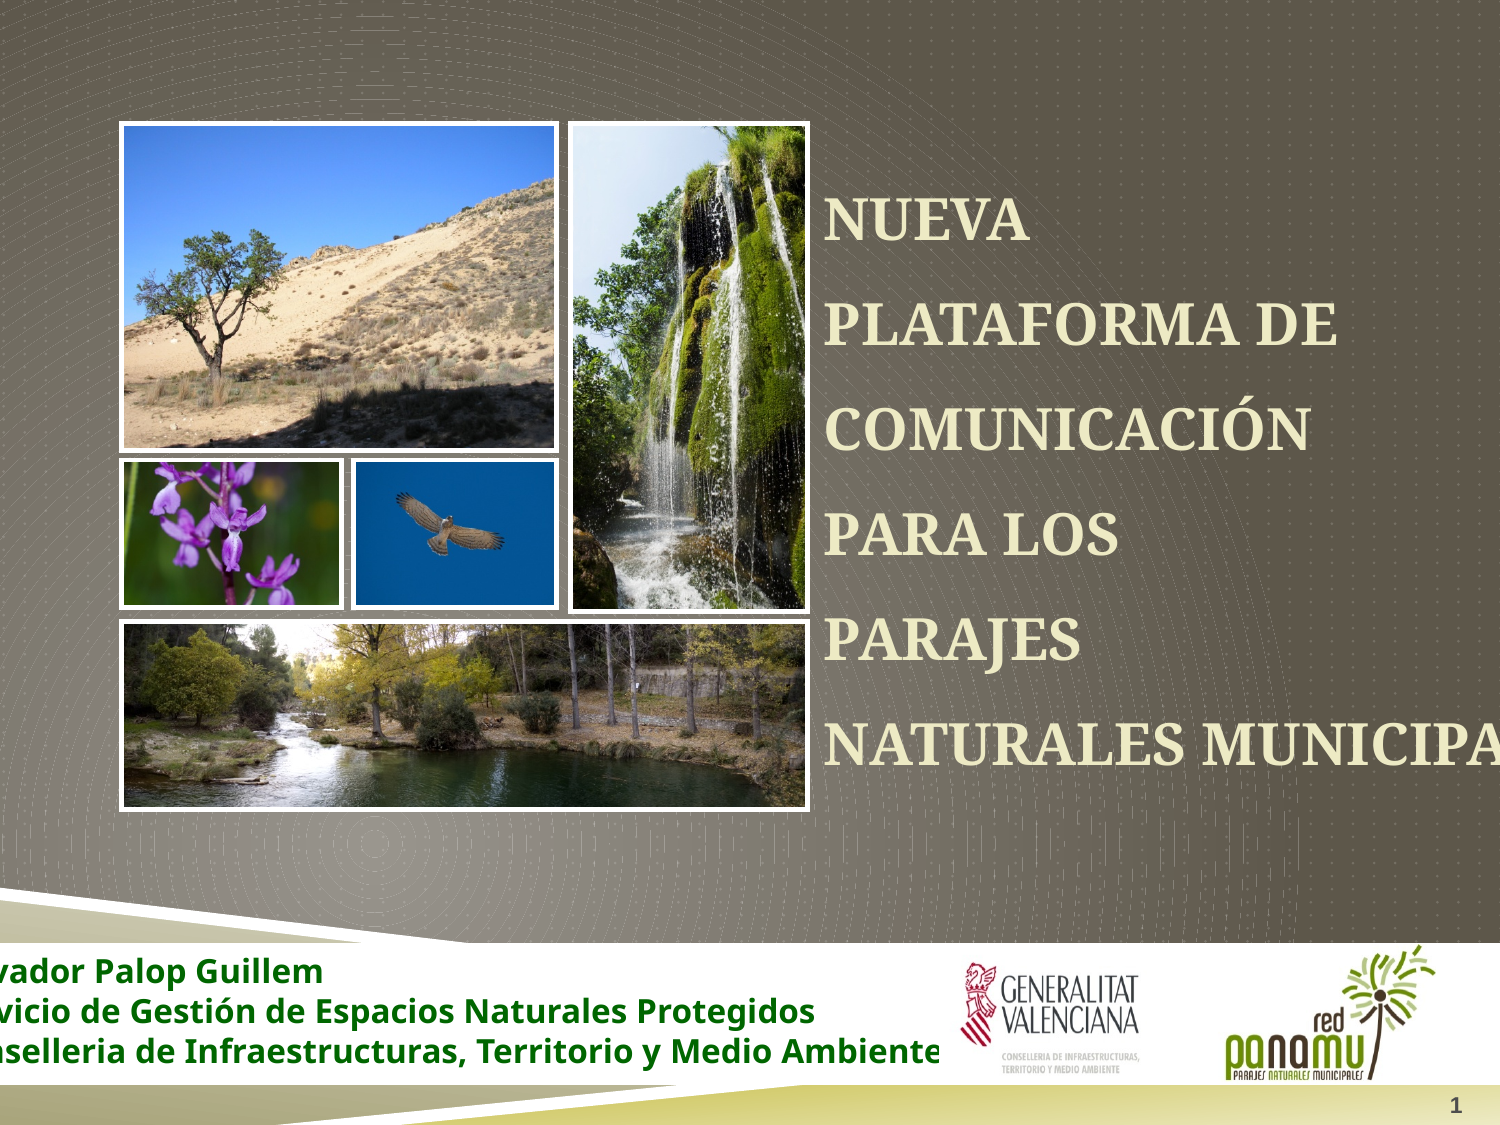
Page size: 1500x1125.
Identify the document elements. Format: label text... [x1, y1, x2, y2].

picture [355, 461, 555, 606]
picture [123, 623, 806, 808]
picture [123, 125, 555, 449]
picture [123, 461, 340, 606]
text_box NUEVA PLATAFORMA DE COMUNICACIÓN PARA LOS PARAJES NATURALES MUNICIPALES [809, 184, 1500, 740]
picture [572, 125, 806, 610]
picture [1206, 944, 1436, 1084]
slide_number 1 [1387, 1058, 1463, 1119]
text_box [961, 943, 1500, 1085]
picture [938, 944, 1172, 1084]
text_box Salvador Palop Guillem Servicio de Gestión de Espacios Naturales Protegidos Conselleria de Infraestructuras, Territorio y Medio Ambiente [0, 902, 961, 1118]
